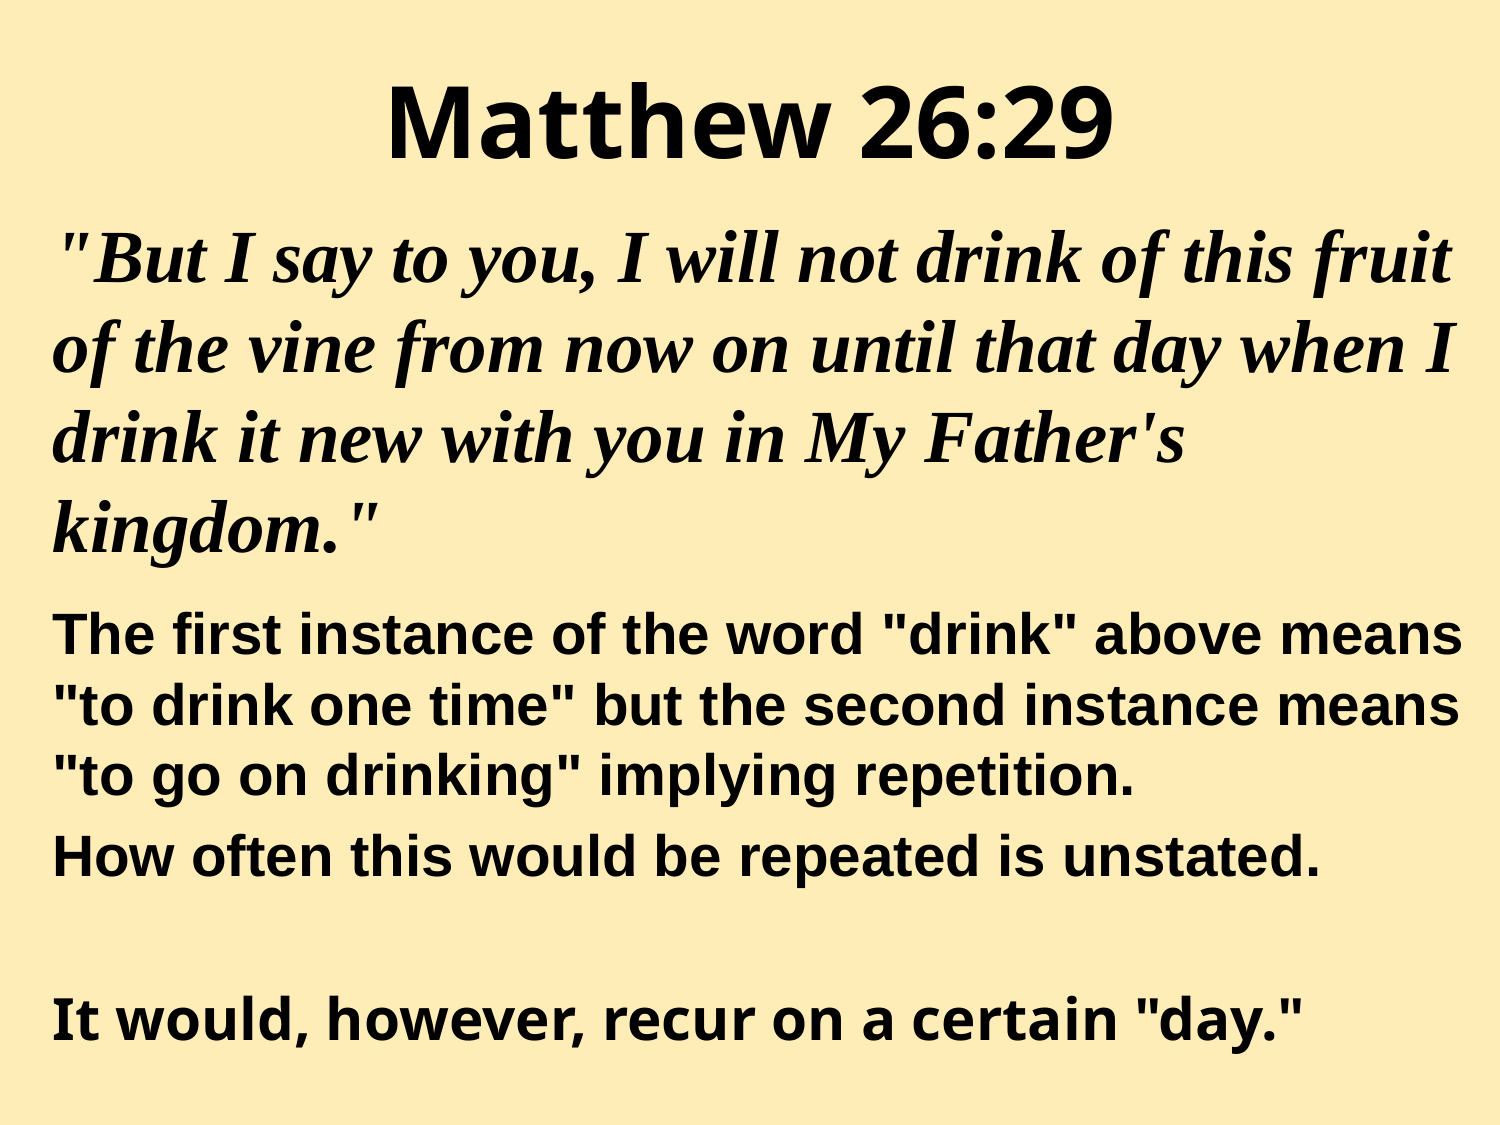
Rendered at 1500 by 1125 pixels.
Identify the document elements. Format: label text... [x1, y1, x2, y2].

list "But I say to you, I will not drink of this fruit of the vine from now on until that day when I drink it new with you in My Father's kingdom." The first instance of the word "drink" above means "to drink one time" but the second instance means "to go on drinking" implying repetition. How often this would be repeated is unstated. It would, however, recur on a certain "day." [37, 213, 1488, 1100]
text_box Matthew 26:29 [0, 24, 1500, 213]
